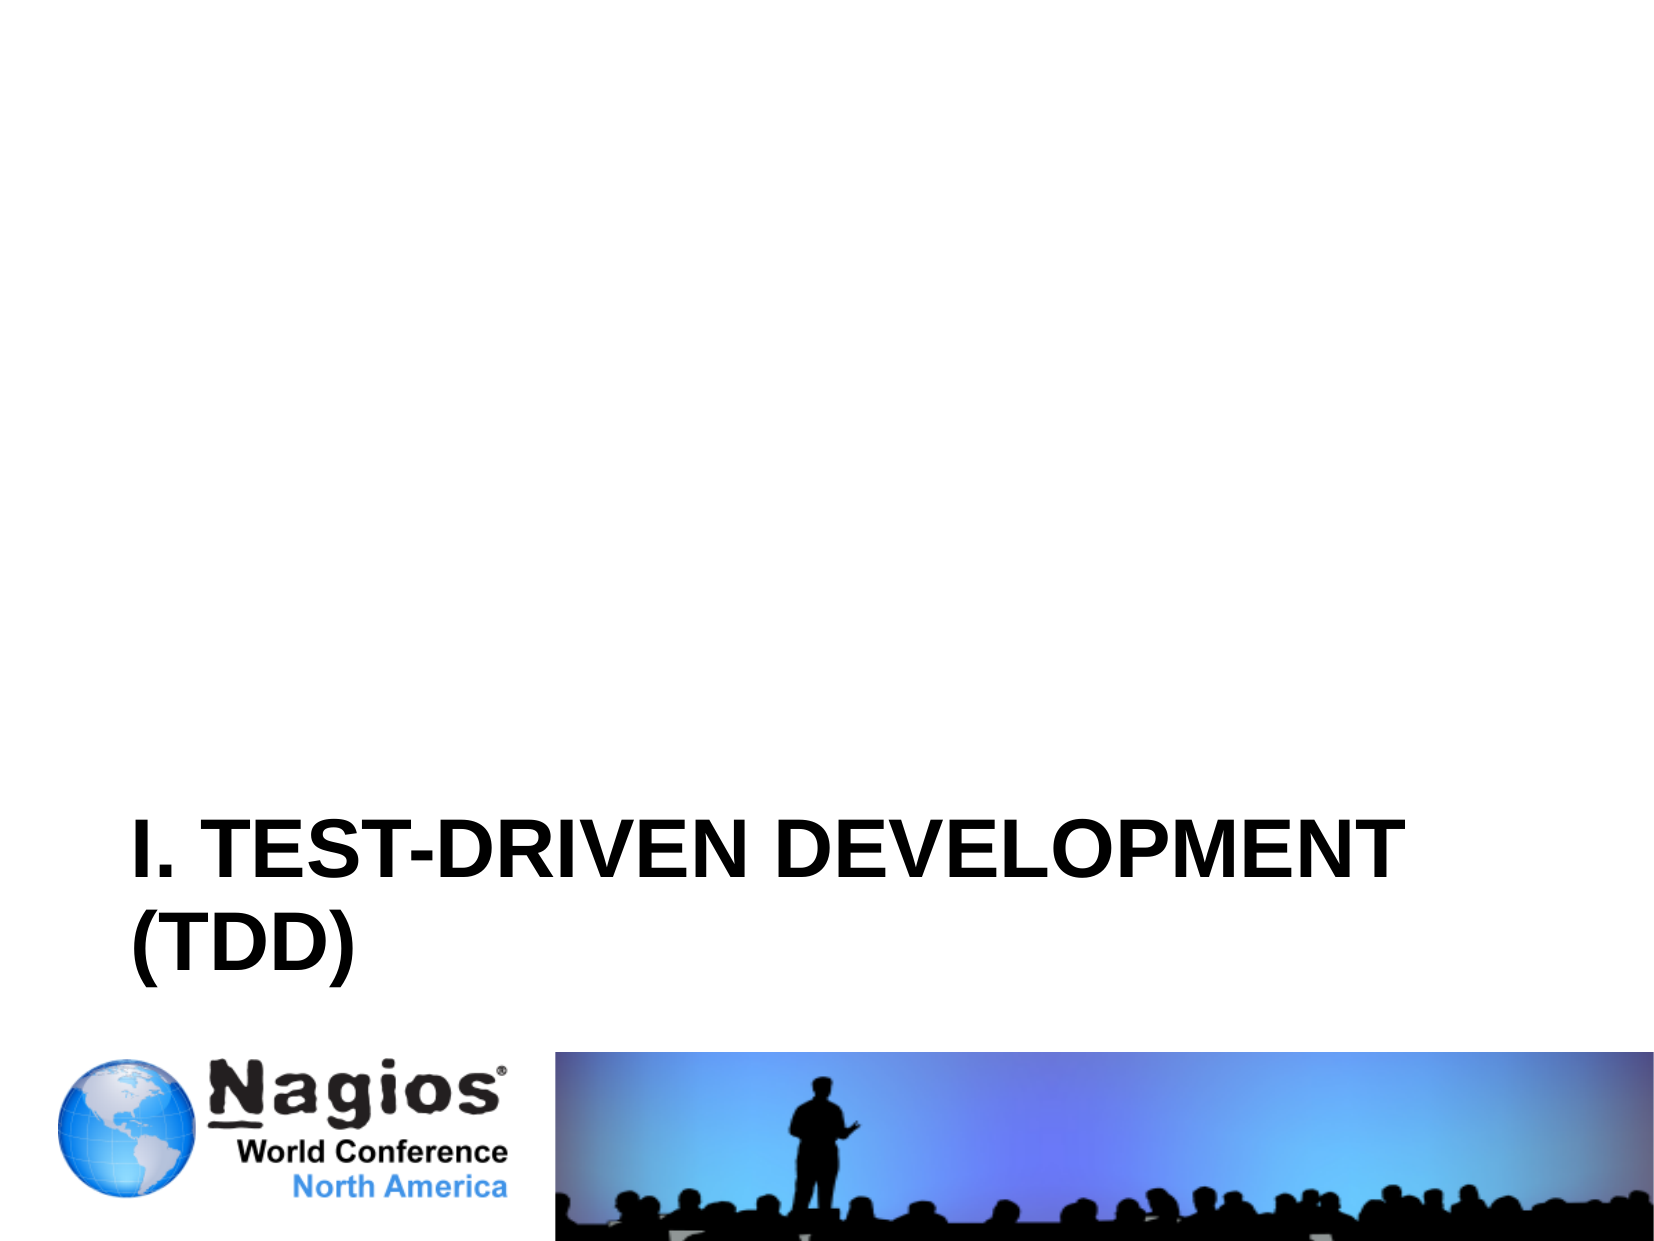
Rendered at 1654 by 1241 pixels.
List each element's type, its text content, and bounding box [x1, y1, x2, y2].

title I. Test-driven Development (TDD) [130, 796, 1537, 1044]
picture [58, 1058, 509, 1228]
picture [555, 1052, 1654, 1241]
